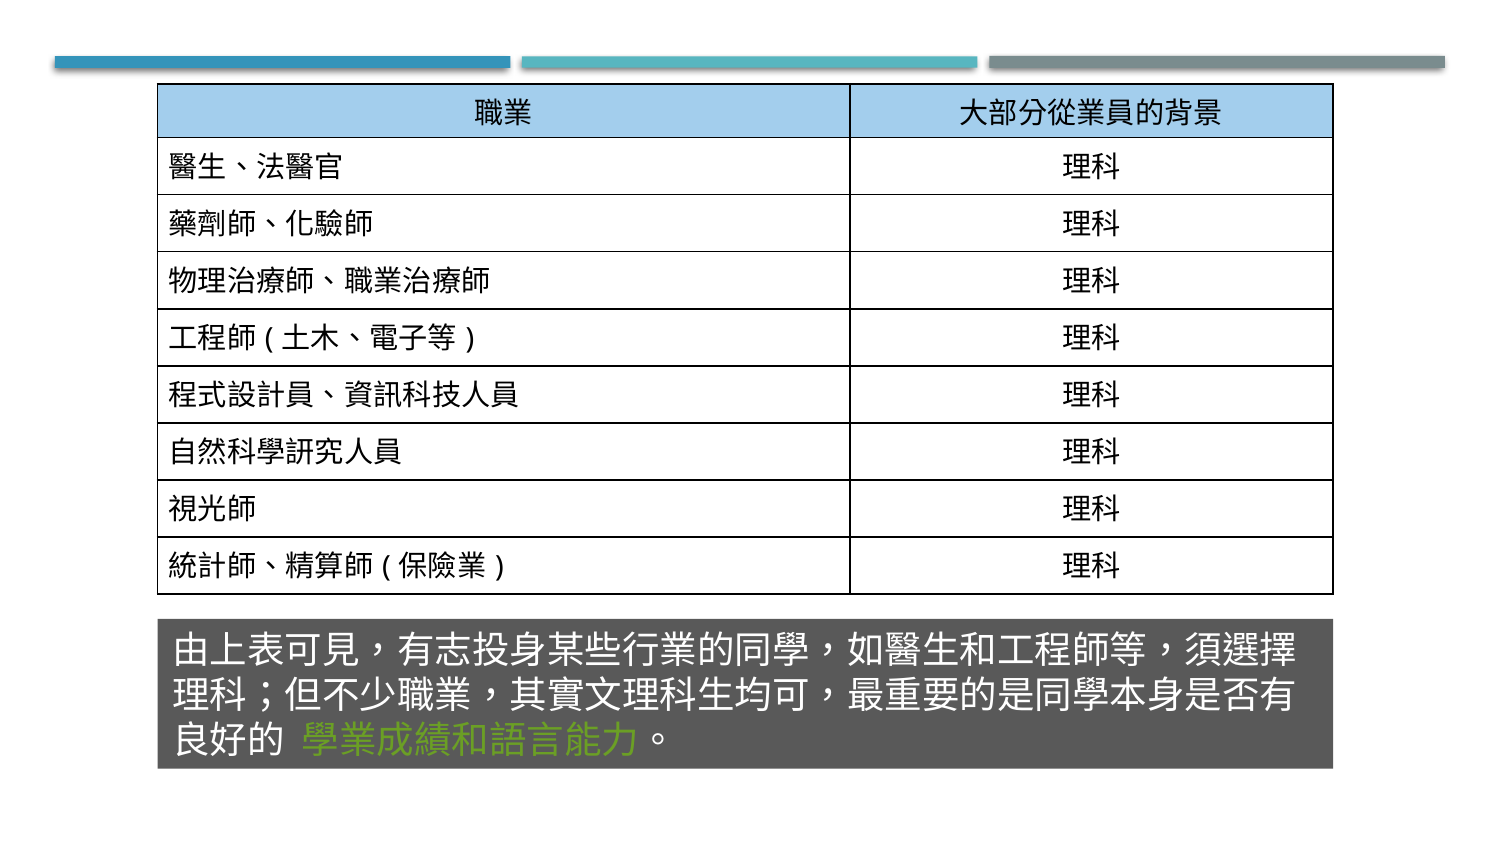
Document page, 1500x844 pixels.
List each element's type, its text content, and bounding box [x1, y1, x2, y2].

table_cell 醫生、法醫官 [158, 138, 849, 194]
table_header 職業 [158, 85, 849, 137]
table_cell 理科 [851, 195, 1332, 251]
table_cell 工程師(土木、電子等) [158, 310, 849, 365]
table_cell 理科 [851, 367, 1332, 422]
table_cell 視光師 [158, 481, 849, 536]
text_box 由上表可見，有志投身某些行業的同學，如醫生和工程師等，須選擇理科；但不少職業，其實文理科生均可，最重要的是同學本身是否有良好的 學業成績和語言能力。 [157, 618, 1334, 769]
table_cell 理科 [851, 252, 1332, 308]
table_cell 理科 [851, 424, 1332, 479]
table_cell 理科 [851, 310, 1332, 365]
table_cell 程式設計員、資訊科技人員 [158, 367, 849, 422]
table_cell 藥劑師、化驗師 [158, 195, 849, 251]
table_cell 理科 [851, 538, 1332, 593]
table_cell 物理治療師、職業治療師 [158, 252, 849, 308]
table_header 大部分從業員的背景 [851, 85, 1332, 137]
table_cell 理科 [851, 481, 1332, 536]
table_cell 統計師、精算師(保險業) [158, 538, 849, 593]
table_cell 理科 [851, 138, 1332, 194]
table_cell 自然科學訮究人員 [158, 424, 849, 479]
